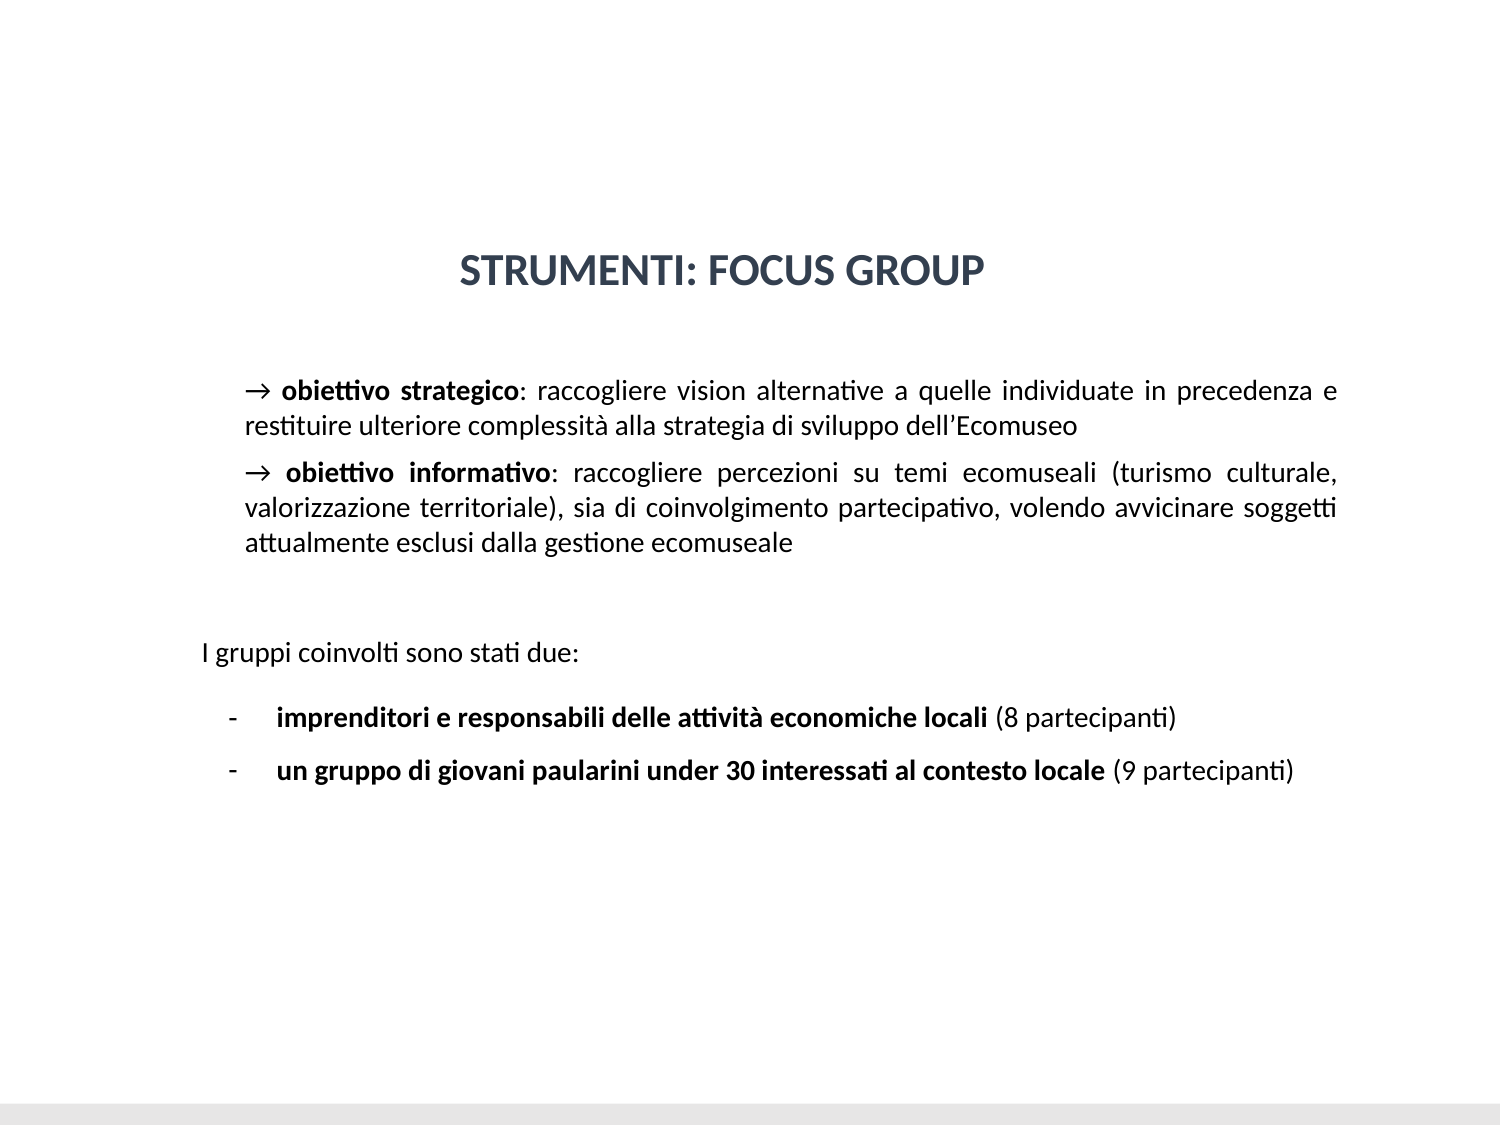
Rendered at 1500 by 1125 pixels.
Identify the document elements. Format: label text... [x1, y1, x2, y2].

text_box → obiettivo strategico: raccogliere vision alternative a quelle individuate in precedenza e restituire ulteriore complessità alla strategia di sviluppo dell’Ecomuseo → obiettivo informativo: raccogliere percezioni su temi ecomuseali (turismo culturale, valorizzazione territoriale), sia di coinvolgimento partecipativo, volendo avvicinare soggetti attualmente esclusi dalla gestione ecomuseale [229, 356, 1354, 626]
title Strumenti: focus group [444, 172, 1062, 309]
text_box I gruppi coinvolti sono stati due: imprenditori e responsabili delle attività economiche locali (8 partecipanti) un gruppo di giovani paularini under 30 interessati al contesto locale (9 partecipanti) [186, 562, 1320, 801]
